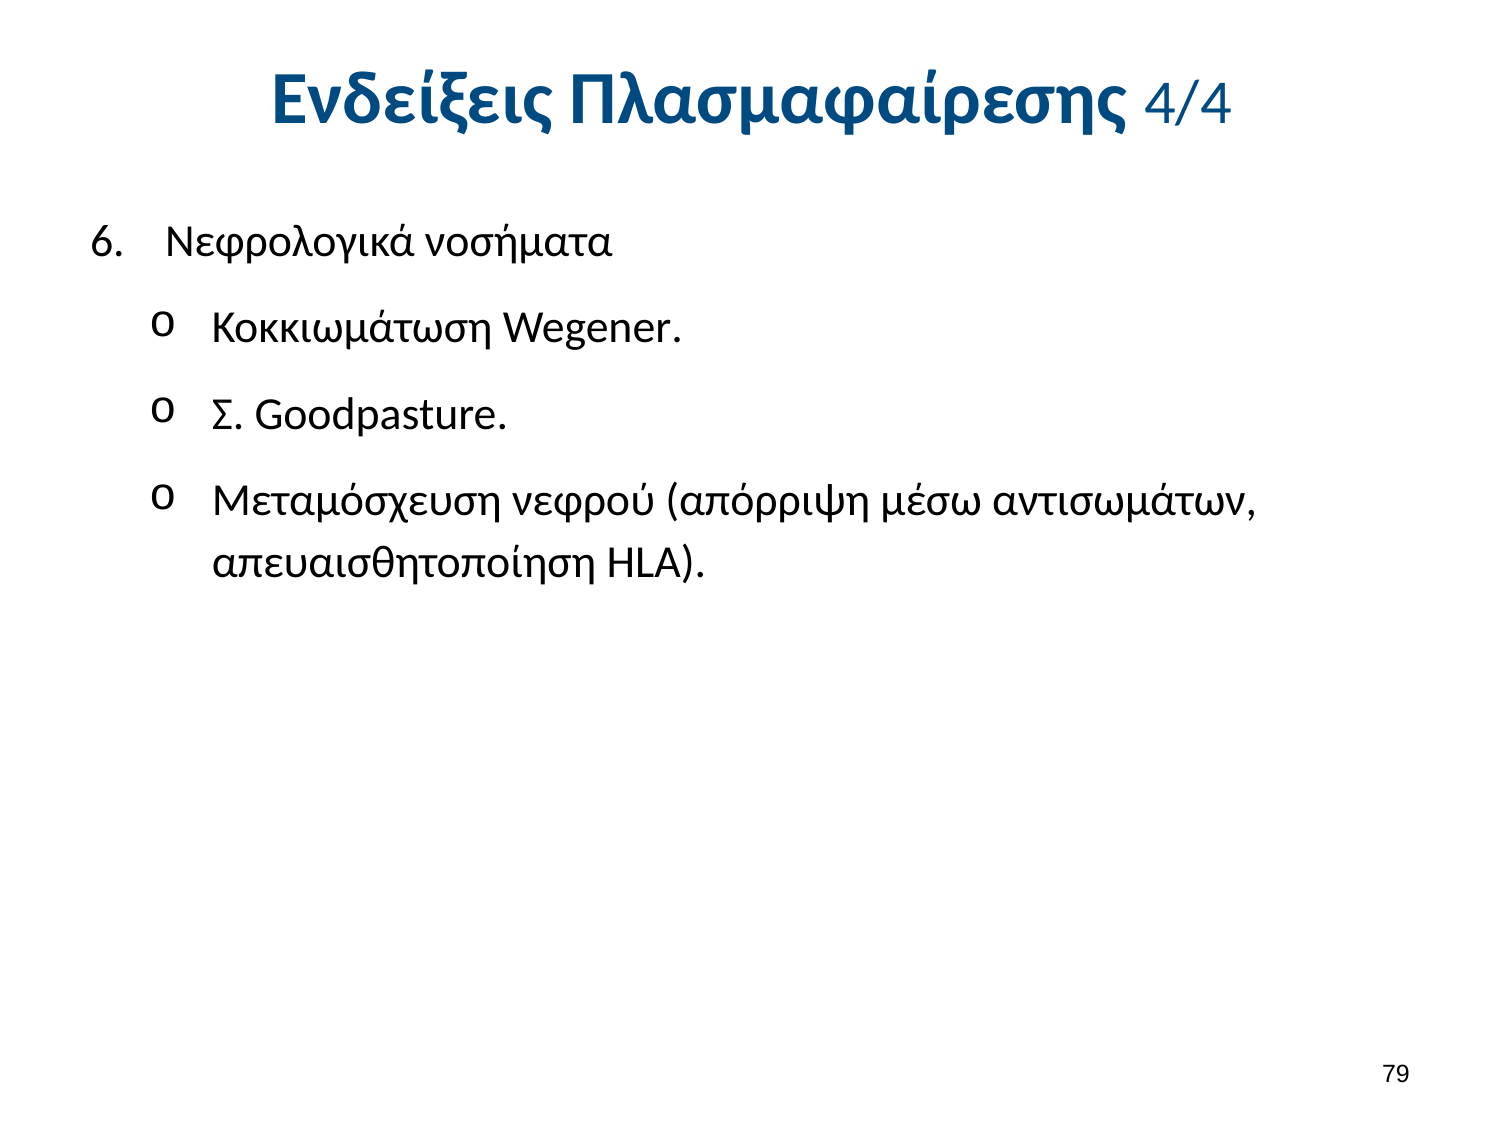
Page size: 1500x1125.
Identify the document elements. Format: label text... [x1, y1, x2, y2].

list Νεφρολογικά νοσήματα Κοκκιωμάτωση Wegener. Σ. Goodpasture. Μεταμόσχευση νεφρού (απόρριψη μέσω αντισωμάτων, απευαισθητοποίηση HLA). [75, 196, 1425, 1024]
title Ενδείξεις Πλασμαφαίρεσης 4/4 [76, 19, 1427, 169]
slide_number 78 [1074, 1042, 1425, 1103]
